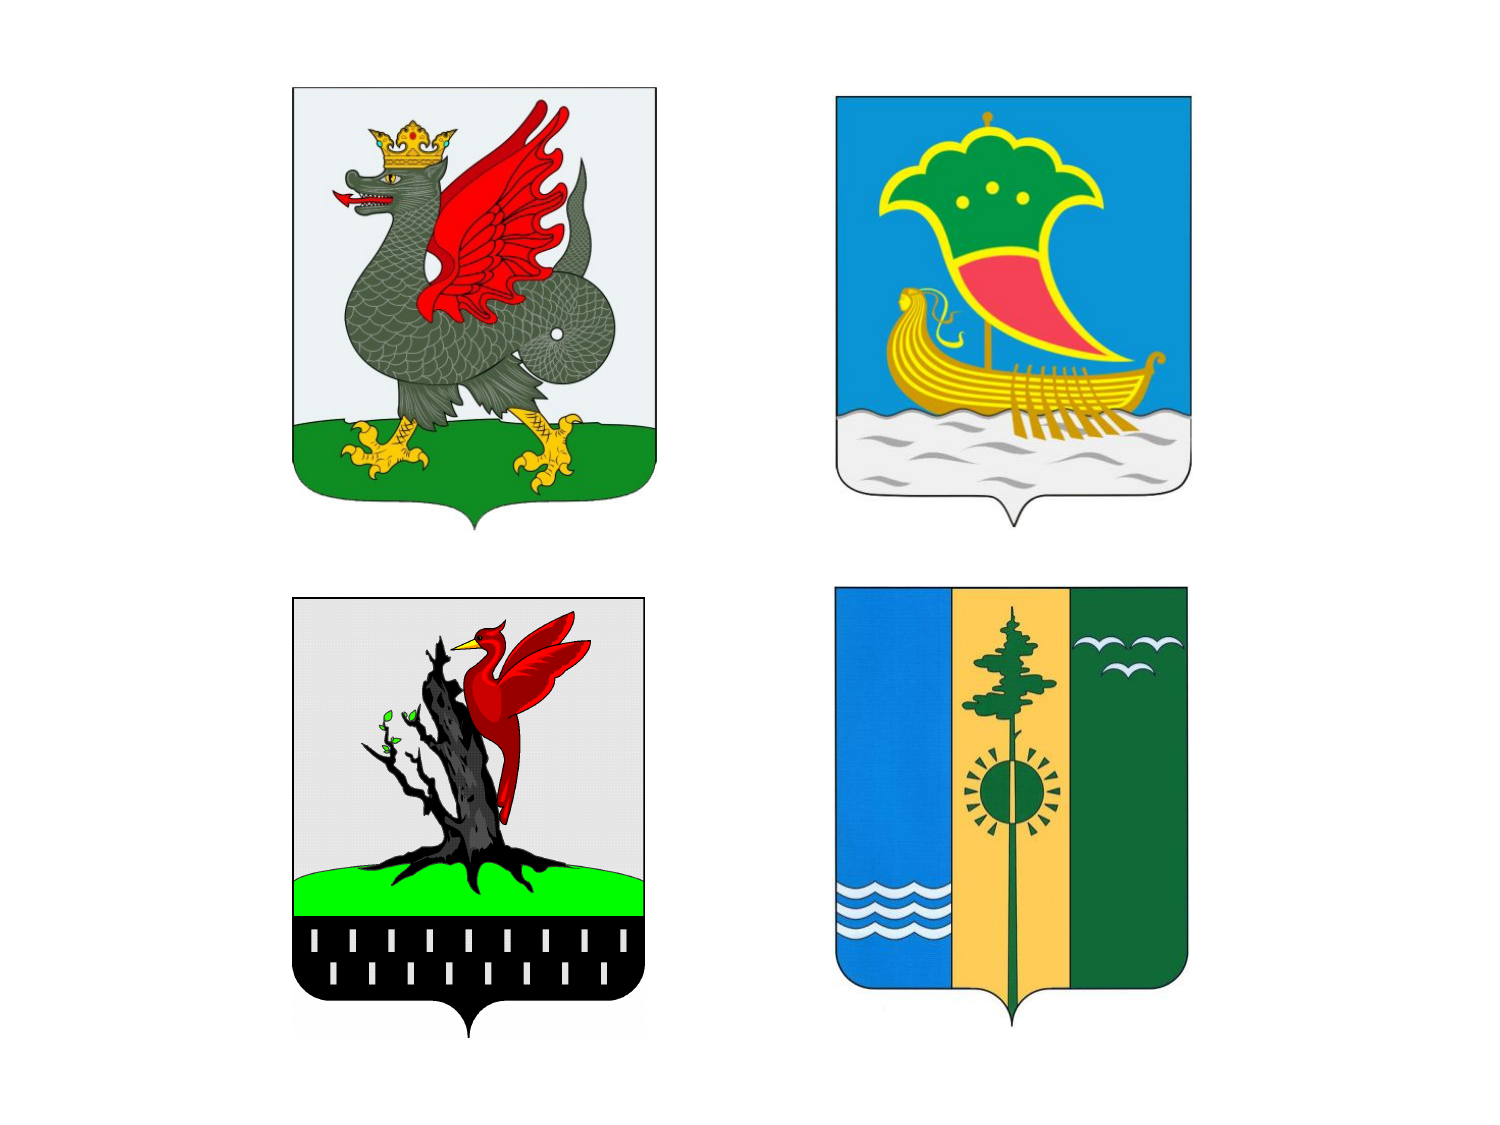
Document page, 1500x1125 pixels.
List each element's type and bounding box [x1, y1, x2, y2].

picture [831, 93, 1196, 530]
picture [831, 585, 1190, 1029]
picture [292, 81, 657, 534]
picture [292, 597, 645, 1038]
